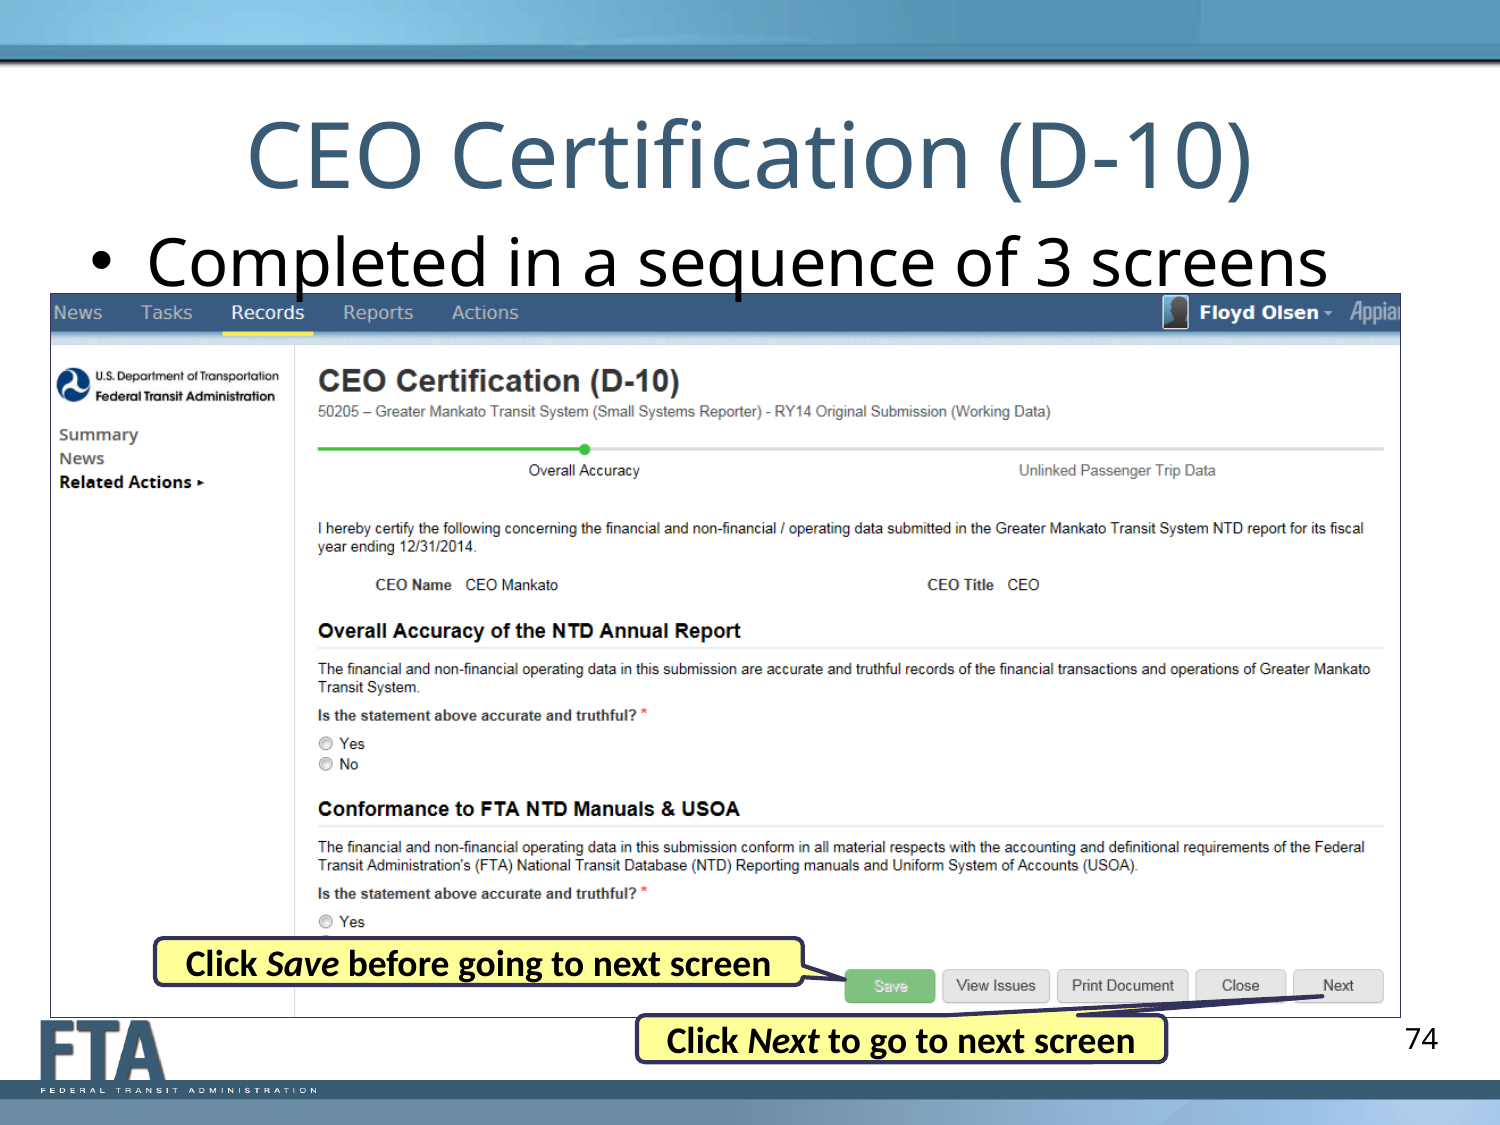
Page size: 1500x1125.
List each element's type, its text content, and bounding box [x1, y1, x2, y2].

text_box Click Next to go to next screen [636, 1026, 1167, 1063]
footer [512, 1026, 988, 1073]
text_box Completed in a sequence of 3 screens [75, 212, 1377, 291]
slide_number 74 [1389, 1012, 1476, 1073]
picture [0, 0, 1500, 72]
picture [0, 292, 1500, 1125]
title CEO Certification (D-10) [74, 71, 1426, 233]
